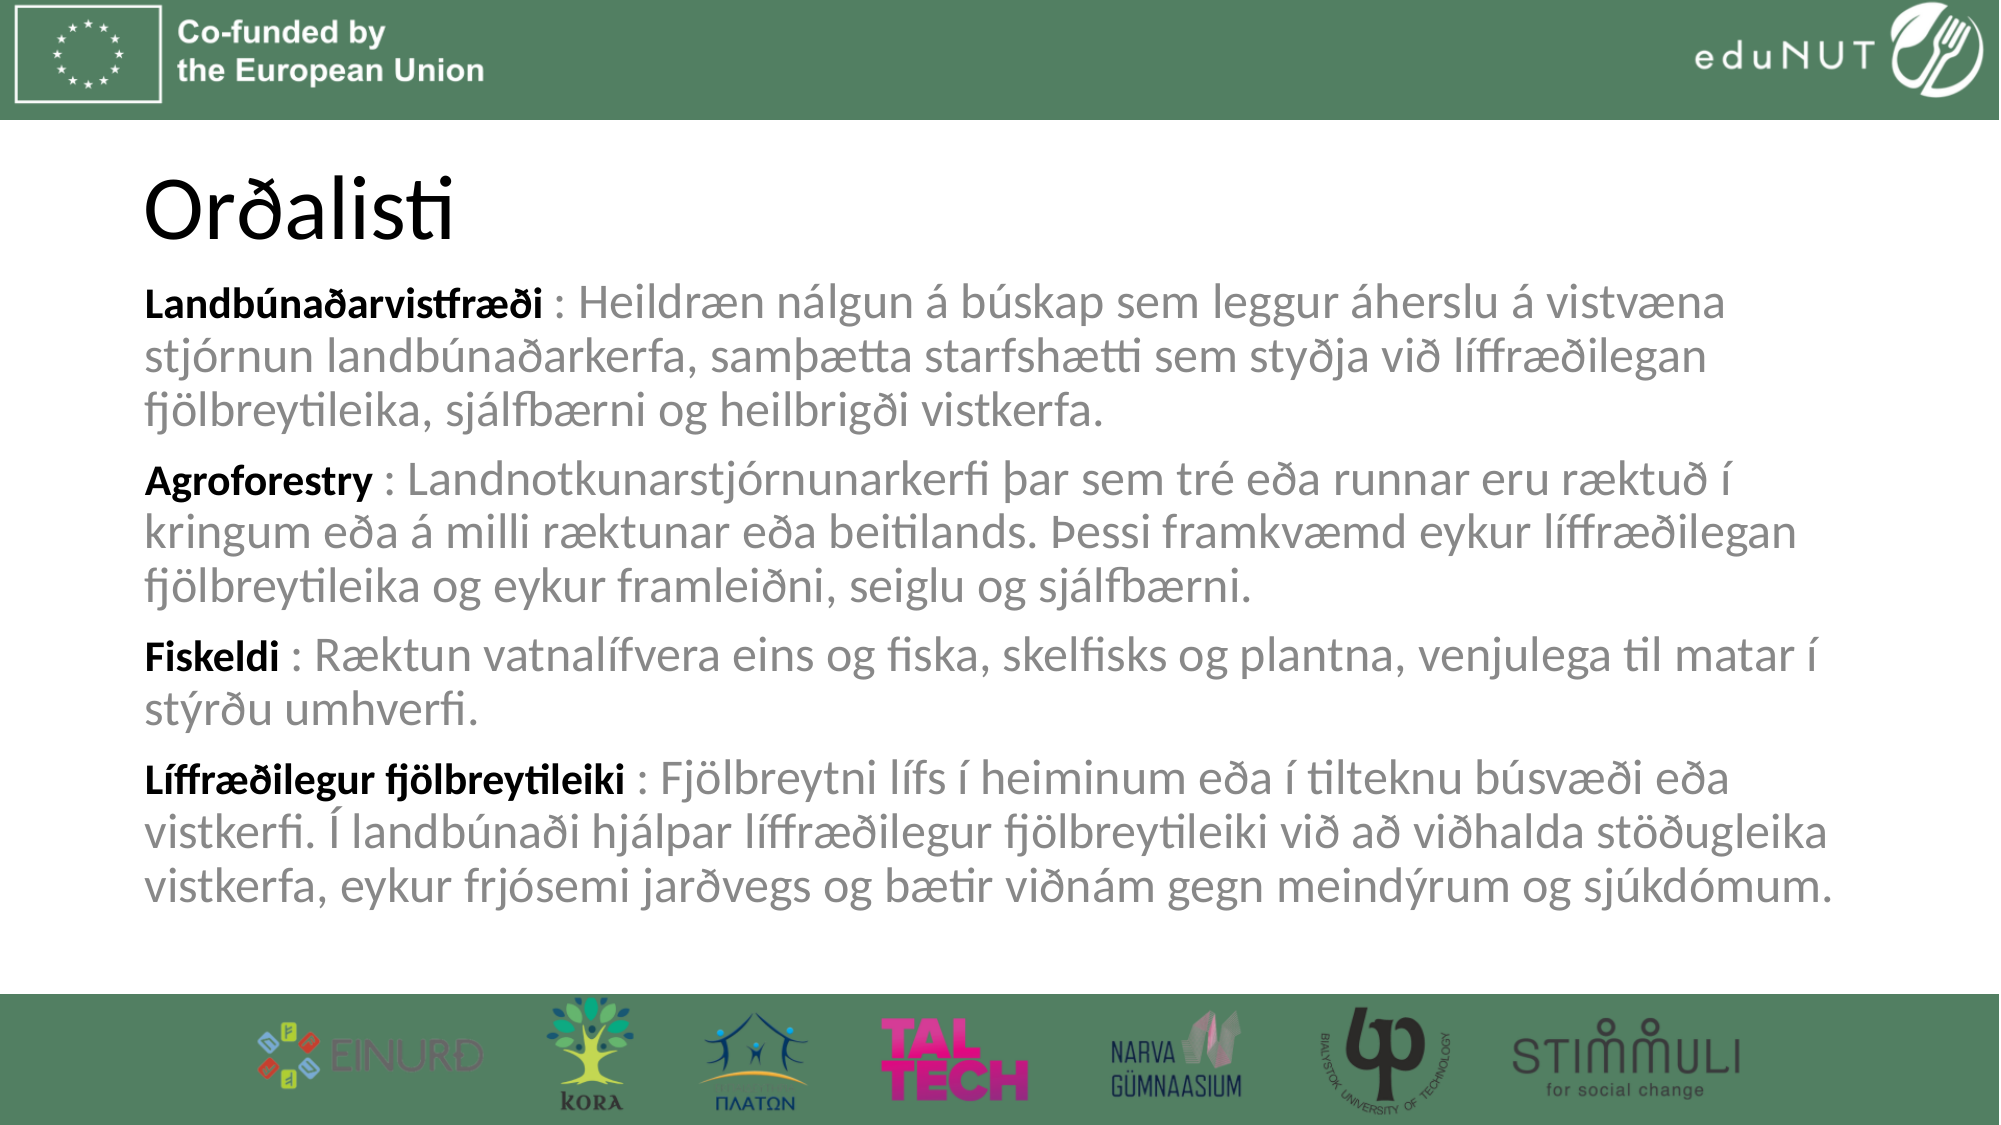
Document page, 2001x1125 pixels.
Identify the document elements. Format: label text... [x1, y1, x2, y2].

title Orðalisti [136, 114, 1862, 267]
picture [0, 0, 1999, 120]
picture [0, 994, 1999, 1125]
list Landbúnaðarvistfræði : Heildræn nálgun á búskap sem leggur áherslu á vistvæna stjórnun landbúnaðarkerfa, samþætta starfshætti sem styðja við líffræðilegan fjölbreytileika, sjálfbærni og heilbrigði vistkerfa. Agroforestry : Landnotkunarstjórnunarkerfi þar sem tré eða runnar eru ræktuð í kringum eða á milli ræktunar eða beitilands. Þessi framkvæmd eykur líffræðilegan fjölbreytileika og eykur framleiðni, seiglu og sjálfbærni. Fiskeldi : Ræktun vatnalífvera eins og fiska, skelfisks og plantna, venjulega til matar í stýrðu umhverfi. Líffræðilegur fjölbreytileiki : Fjölbreytni lífs í heiminum eða í tilteknu búsvæði eða vistkerfi. Í landbúnaði hjálpar líffræðilegur fjölbreytileiki við að viðhalda stöðugleika vistkerfa, eykur frjósemi jarðvegs og bætir viðnám gegn meindýrum og sjúkdómum. [137, 267, 1863, 974]
